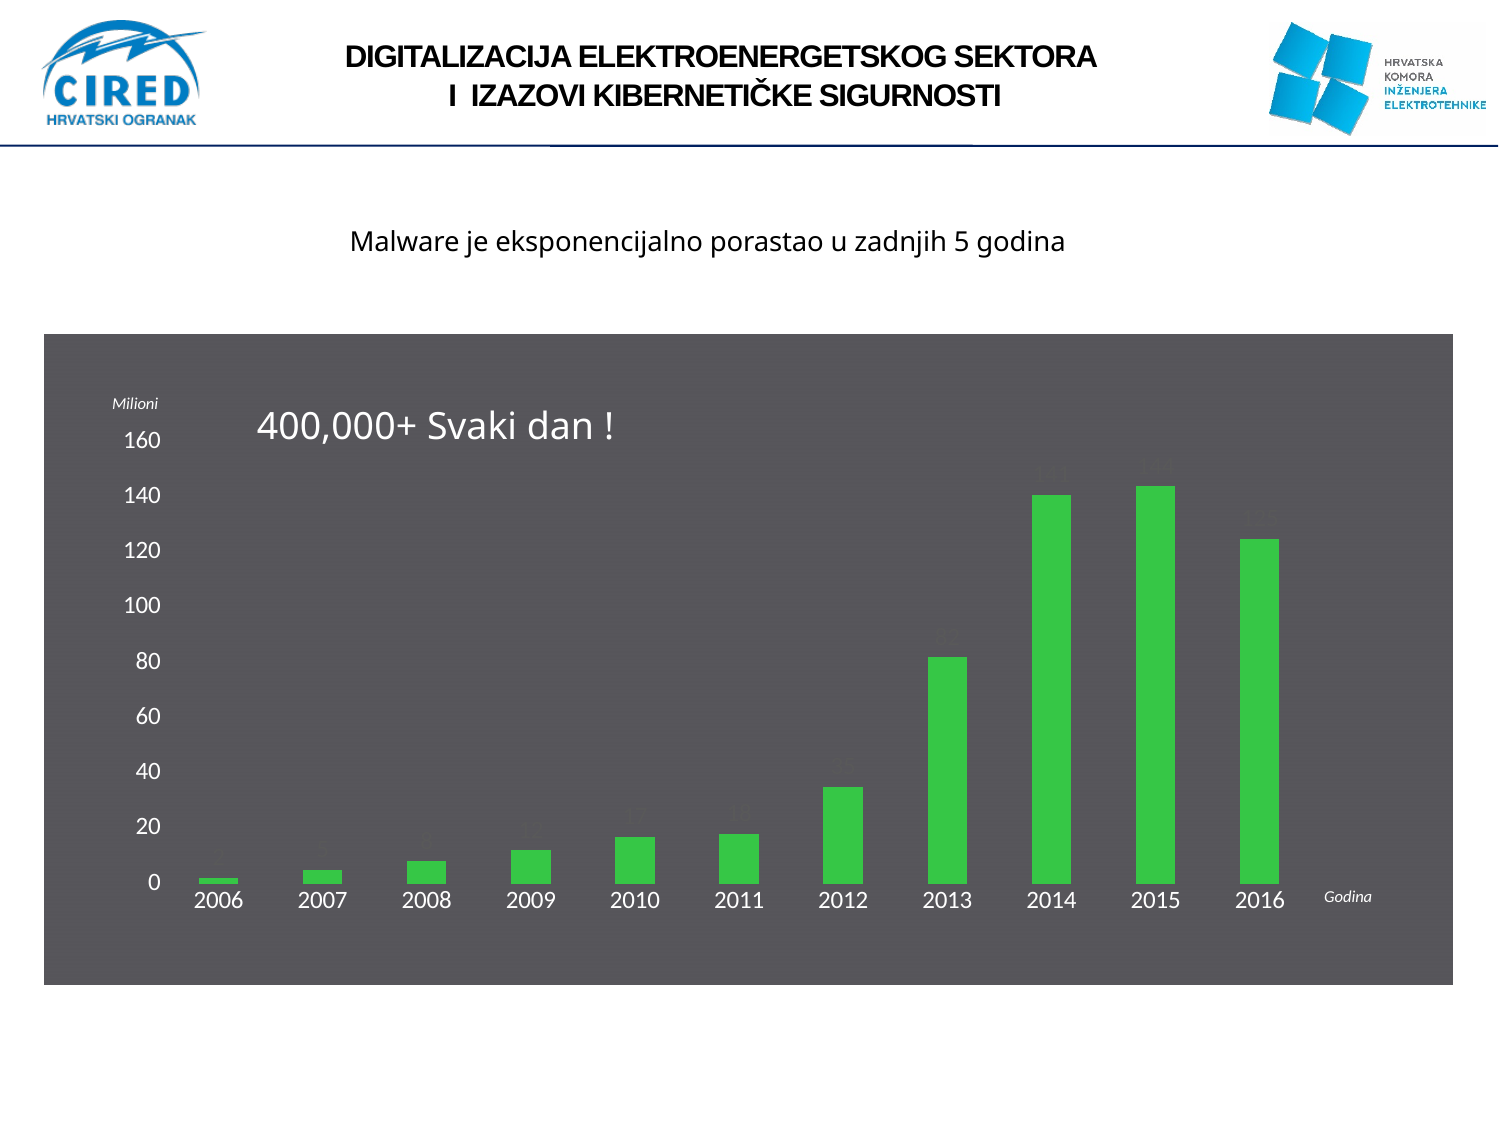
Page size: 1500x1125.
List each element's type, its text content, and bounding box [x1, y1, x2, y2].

picture [43, 333, 1453, 986]
title Malware je eksponencijalno porastao u zadnjih 5 godina [17, 216, 1397, 317]
text_box DIGITALIZACIJA ELEKTROENERGETSKOG SEKTORA I IZAZOVI KIBERNETIČKE SIGURNOSTI [172, 23, 1267, 137]
picture [1269, 22, 1486, 137]
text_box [96, 385, 1400, 925]
picture [40, 20, 208, 126]
